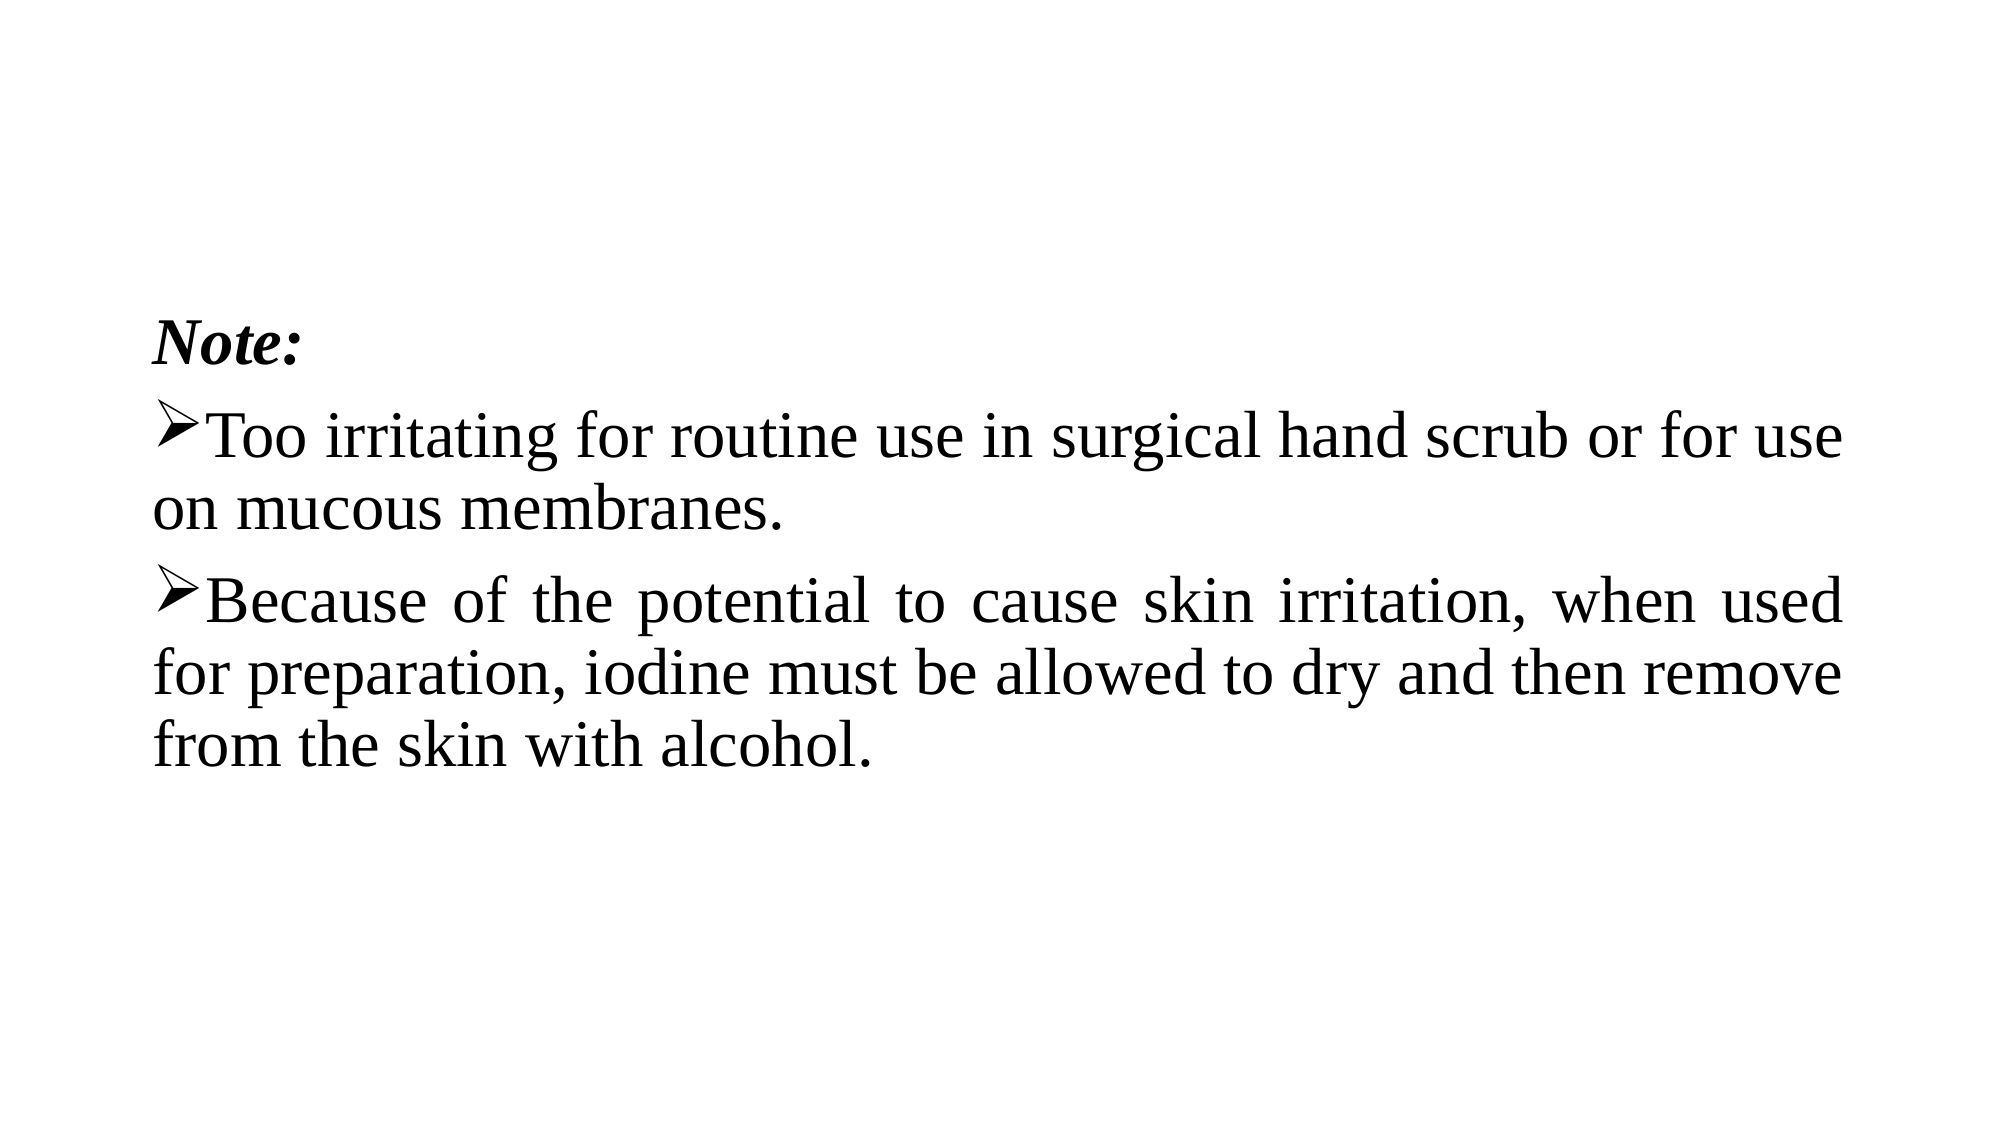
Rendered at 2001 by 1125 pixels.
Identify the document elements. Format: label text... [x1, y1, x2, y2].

list Note: Too irritating for routine use in surgical hand scrub or for use on mucous membranes. Because of the potential to cause skin irritation, when used for preparation, iodine must be allowed to dry and then remove from the skin with alcohol. [137, 299, 1863, 1014]
